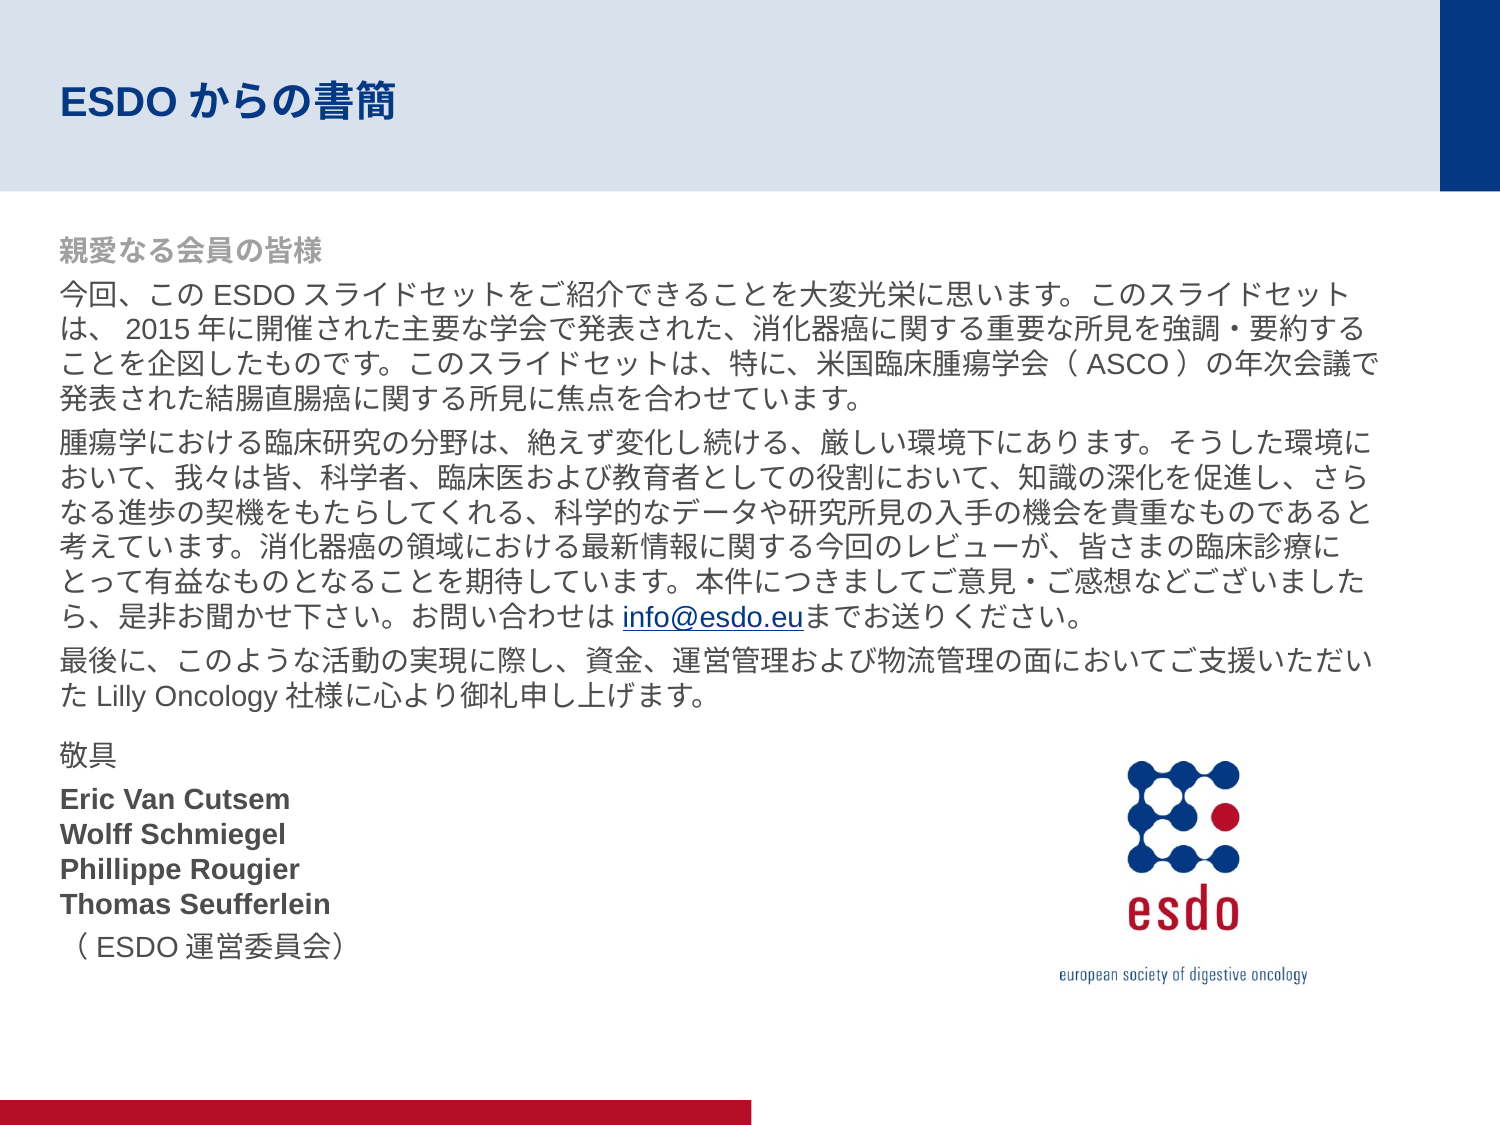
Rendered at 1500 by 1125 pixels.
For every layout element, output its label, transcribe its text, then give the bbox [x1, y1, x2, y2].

list 親愛なる会員の皆様 今回、このESDOスライドセットをご紹介できることを大変光栄に思います。このスライドセットは、2015年に開催された主要な学会で発表された、消化器癌に関する重要な所見を強調・要約することを企図したものです。このスライドセットは、特に、米国臨床腫瘍学会（ASCO）の年次会議で発表された結腸直腸癌に関する所見に焦点を合わせています。 腫瘍学における臨床研究の分野は、絶えず変化し続ける、厳しい環境下にあります。そうした環境において、我々は皆、科学者、臨床医および教育者としての役割において、知識の深化を促進し、さらなる進歩の契機をもたらしてくれる、科学的なデータや研究所見の入手の機会を貴重なものであると考えています。消化器癌の領域における最新情報に関する今回のレビューが、皆さまの臨床診療にとって有益なものとなることを期待しています。本件につきましてご意見・ご感想などございましたら、是非お聞かせ下さい。お問い合わせはinfo@esdo.euまでお送りください。 最後に、このような活動の実現に際し、資金、運営管理および物流管理の面においてご支援いただいたLilly Oncology社様に心より御礼申し上げます。 敬具 Eric Van Cutsem Wolff Schmiegel Phillippe Rougier Thomas Seufferlein （ESDO運営委員会） [59, 224, 1385, 962]
title ESDOからの書簡 [59, 29, 1412, 162]
picture [1060, 761, 1307, 993]
